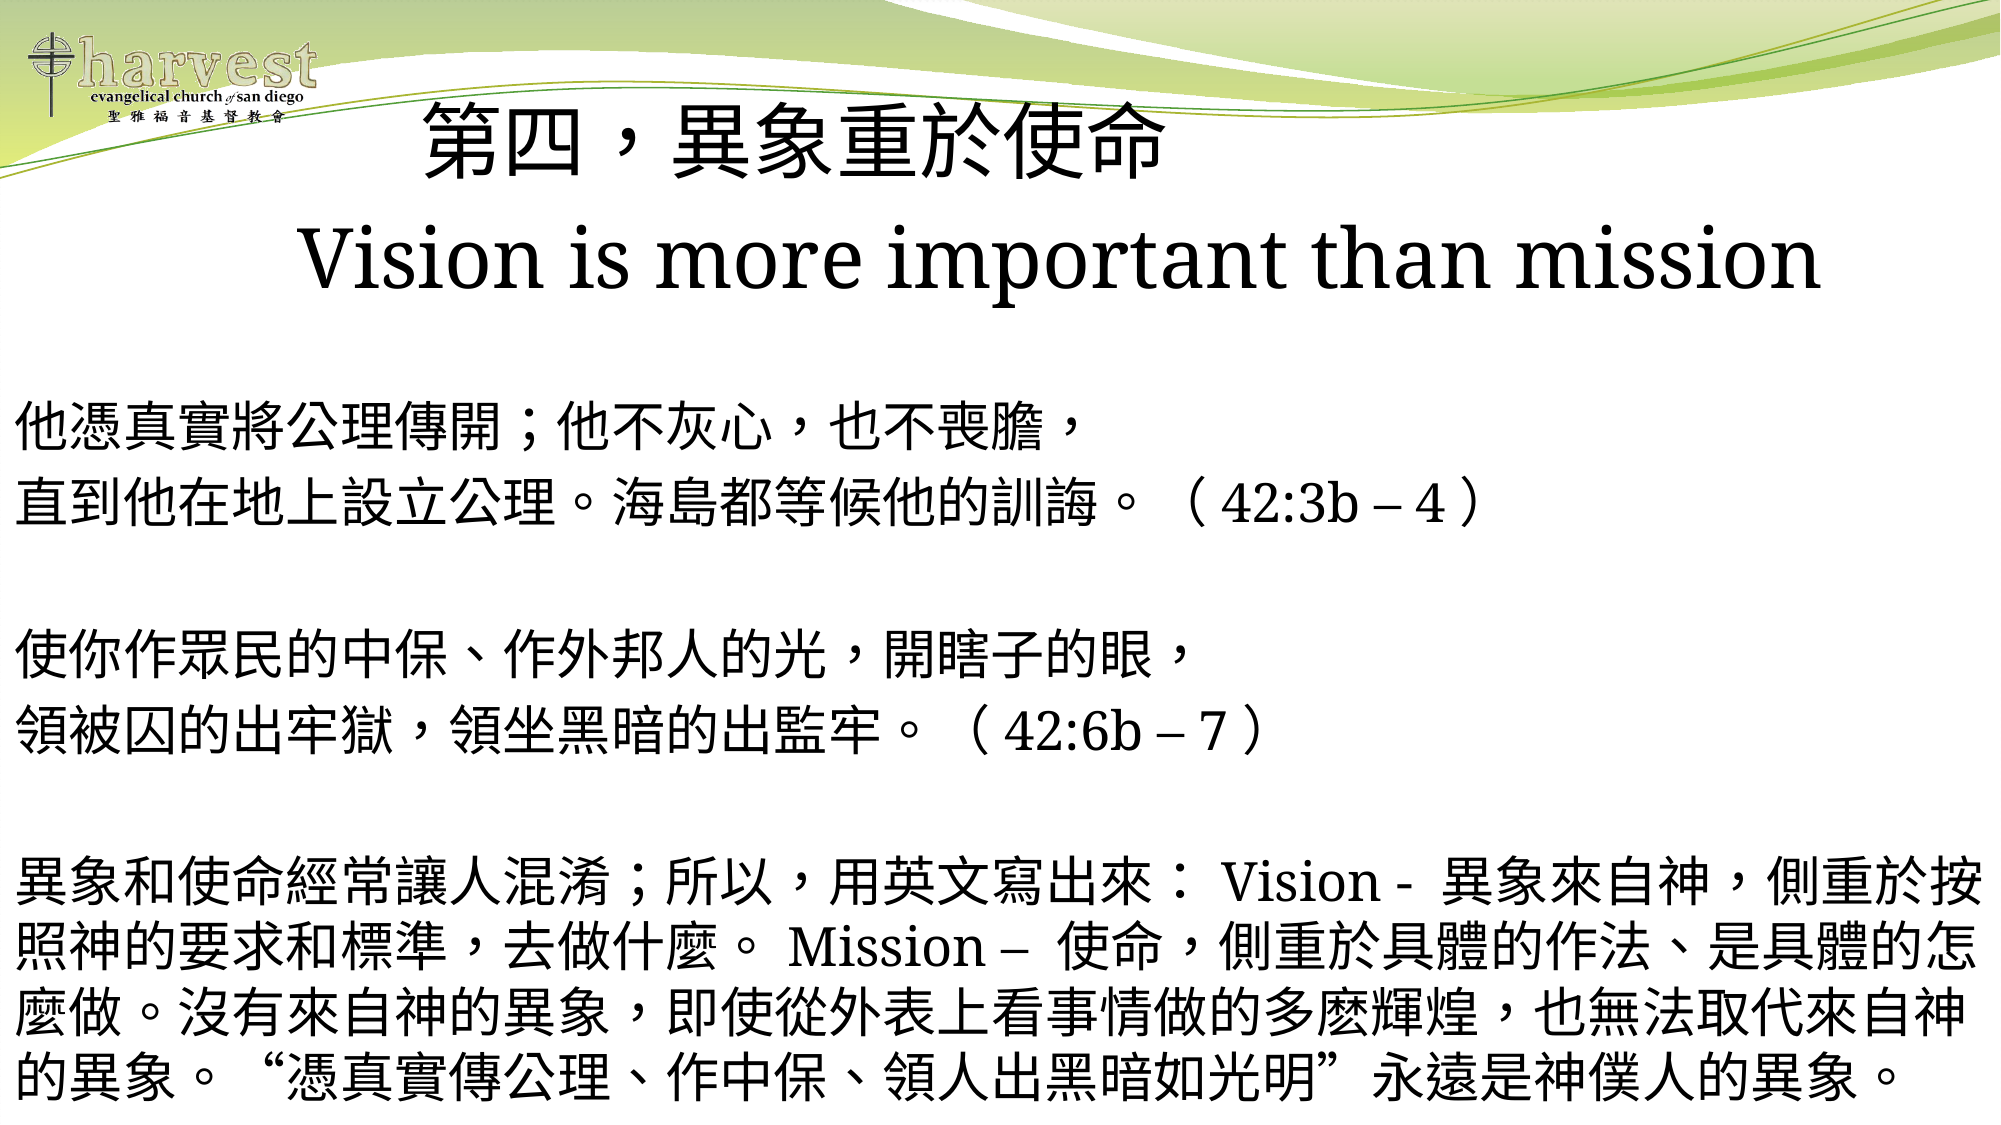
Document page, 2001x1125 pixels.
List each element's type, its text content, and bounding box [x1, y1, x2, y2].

list 第四，異象重於使命 Vision is more important than mission 他憑真實將公理傳開；他不灰心，也不喪膽， 直到他在地上設立公理。海島都等候他的訓誨。（42:3b – 4） 使你作眾民的中保、作外邦人的光，開瞎子的眼， 領被囚的出牢獄，領坐黑暗的出監牢。（42:6b – 7） 異象和使命經常讓人混淆；所以，用英文寫出來：Vision - 異象來自神，側重於按照神的要求和標準，去做什麼。Mission – 使命，側重於具體的作法、是具體的怎麼做。沒有來自神的異象，即使從外表上看事情做的多麽輝煌，也無法取代來自神的異象。“憑真實傳公理、作中保、領人出黑暗如光明”永遠是神僕人的異象。 [0, 0, 2000, 1125]
